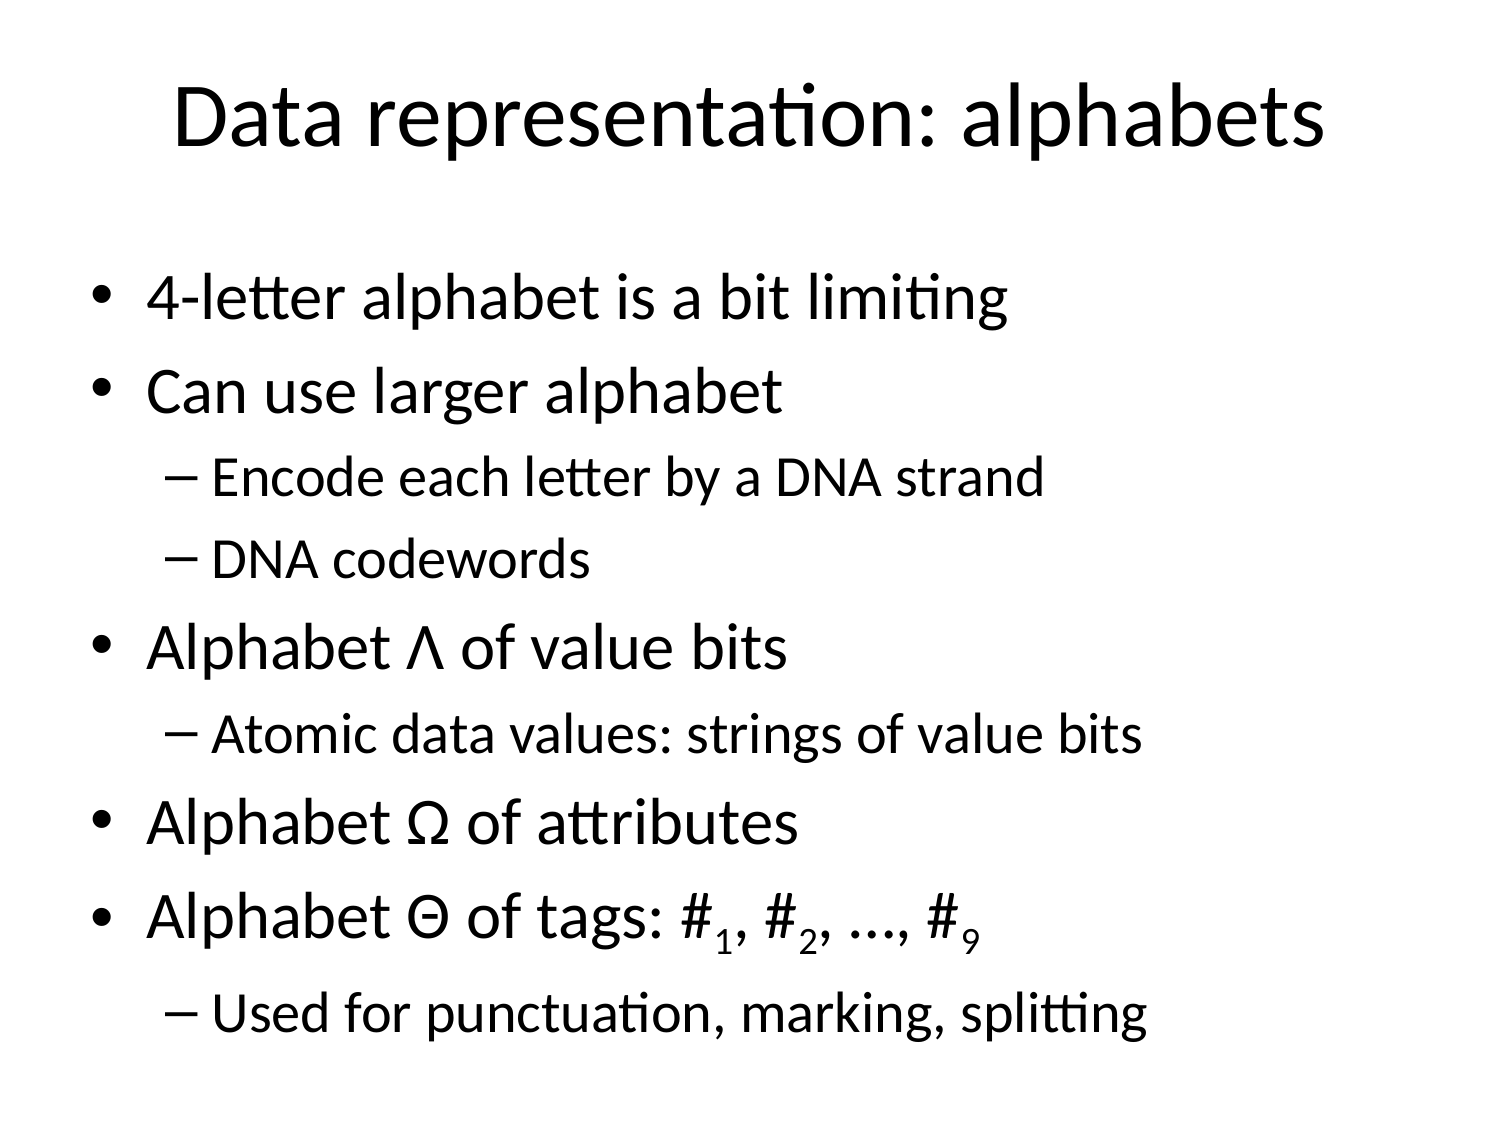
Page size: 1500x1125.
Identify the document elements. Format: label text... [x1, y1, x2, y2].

title Data representation: alphabets [75, 16, 1425, 204]
list 4-letter alphabet is a bit limiting Can use larger alphabet Encode each letter by a DNA strand DNA codewords Alphabet Λ of value bits Atomic data values: strings of value bits Alphabet Ω of attributes Alphabet Θ of tags: #1, #2, …, #9 Used for punctuation, marking, splitting [75, 245, 1425, 1091]
